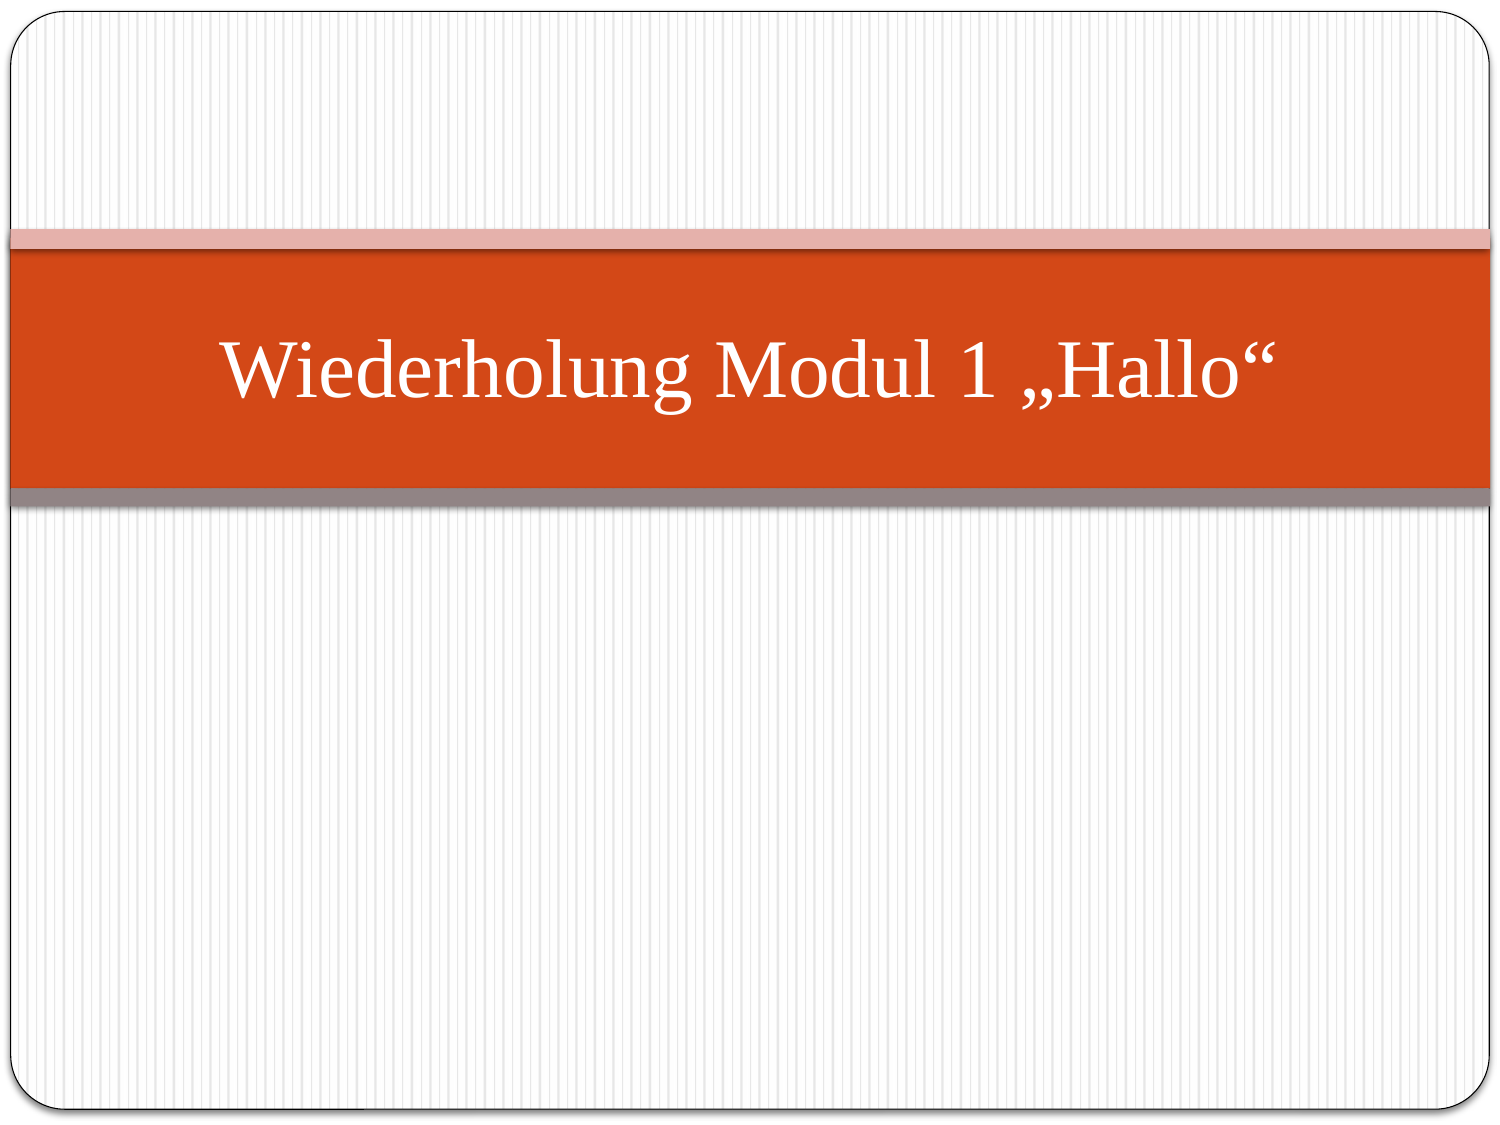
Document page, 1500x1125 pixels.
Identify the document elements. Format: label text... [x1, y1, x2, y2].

title Wiederholung Modul 1 „Hallo“ [75, 247, 1425, 489]
